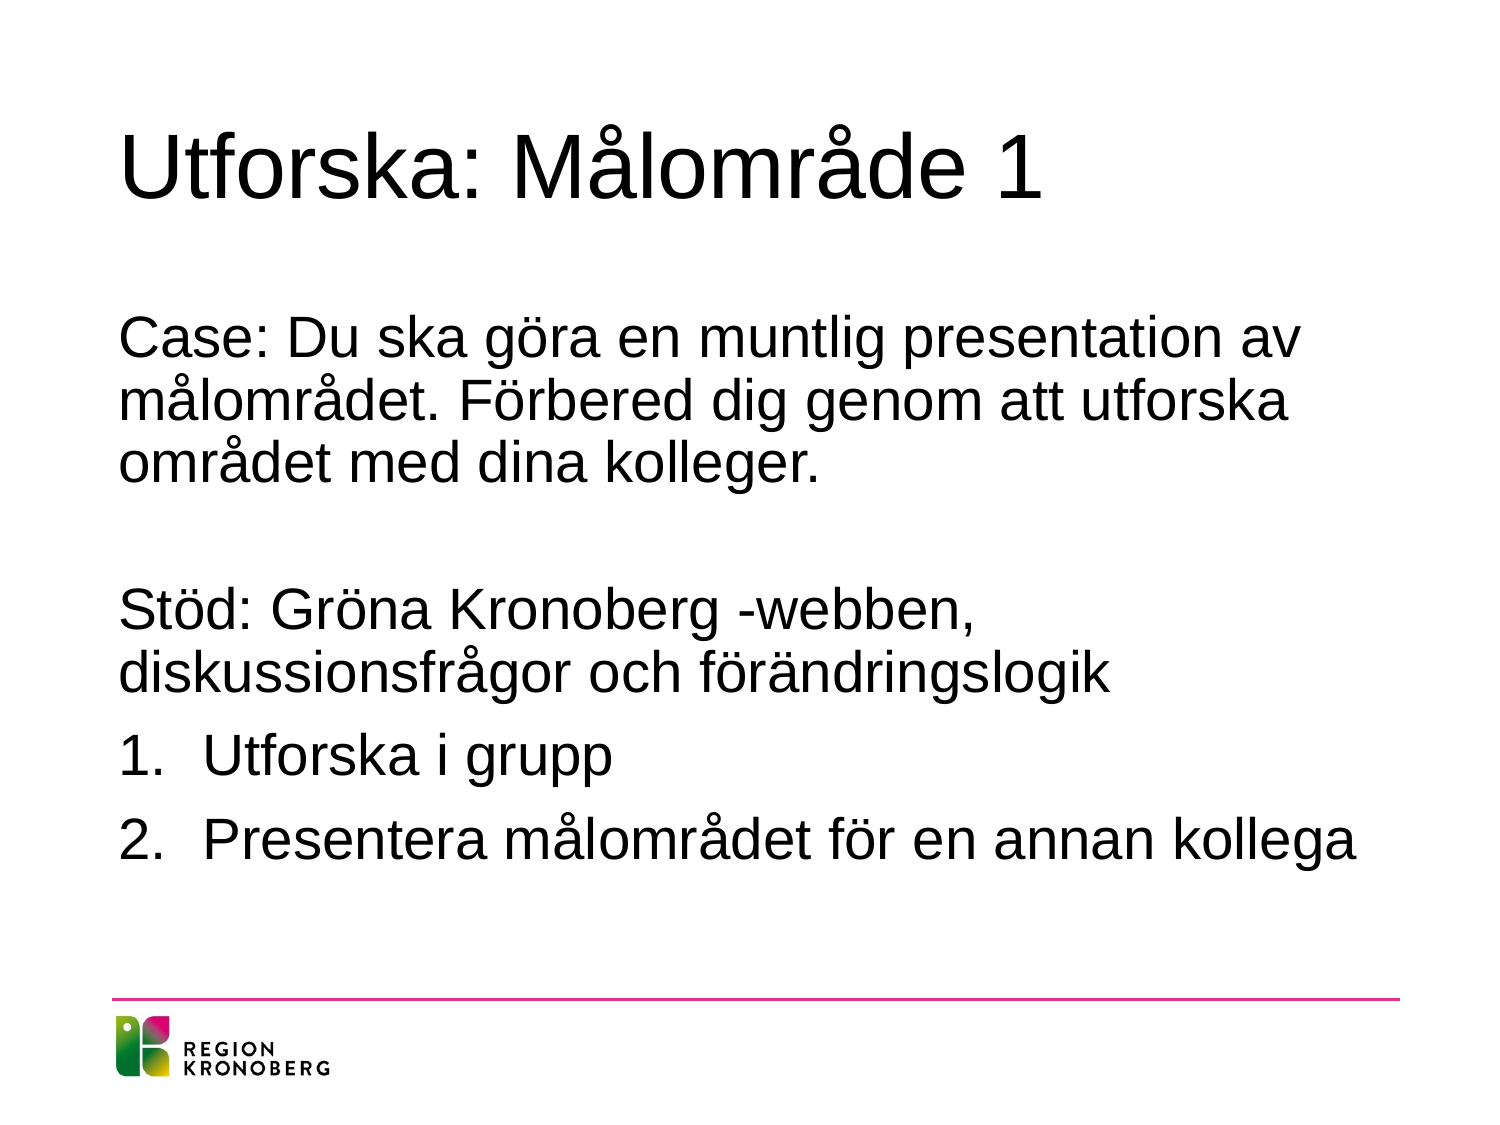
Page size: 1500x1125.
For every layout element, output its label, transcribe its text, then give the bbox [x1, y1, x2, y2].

title Utforska: Målområde 1 [103, 59, 1397, 278]
list Case: Du ska göra en muntlig presentation av målområdet. Förbered dig genom att utforska området med dina kolleger. Stöd: Gröna Kronoberg -webben, diskussionsfrågor och förändringslogik Utforska i grupp Presentera målområdet för en annan kollega [103, 299, 1397, 1014]
picture [110, 1014, 336, 1081]
